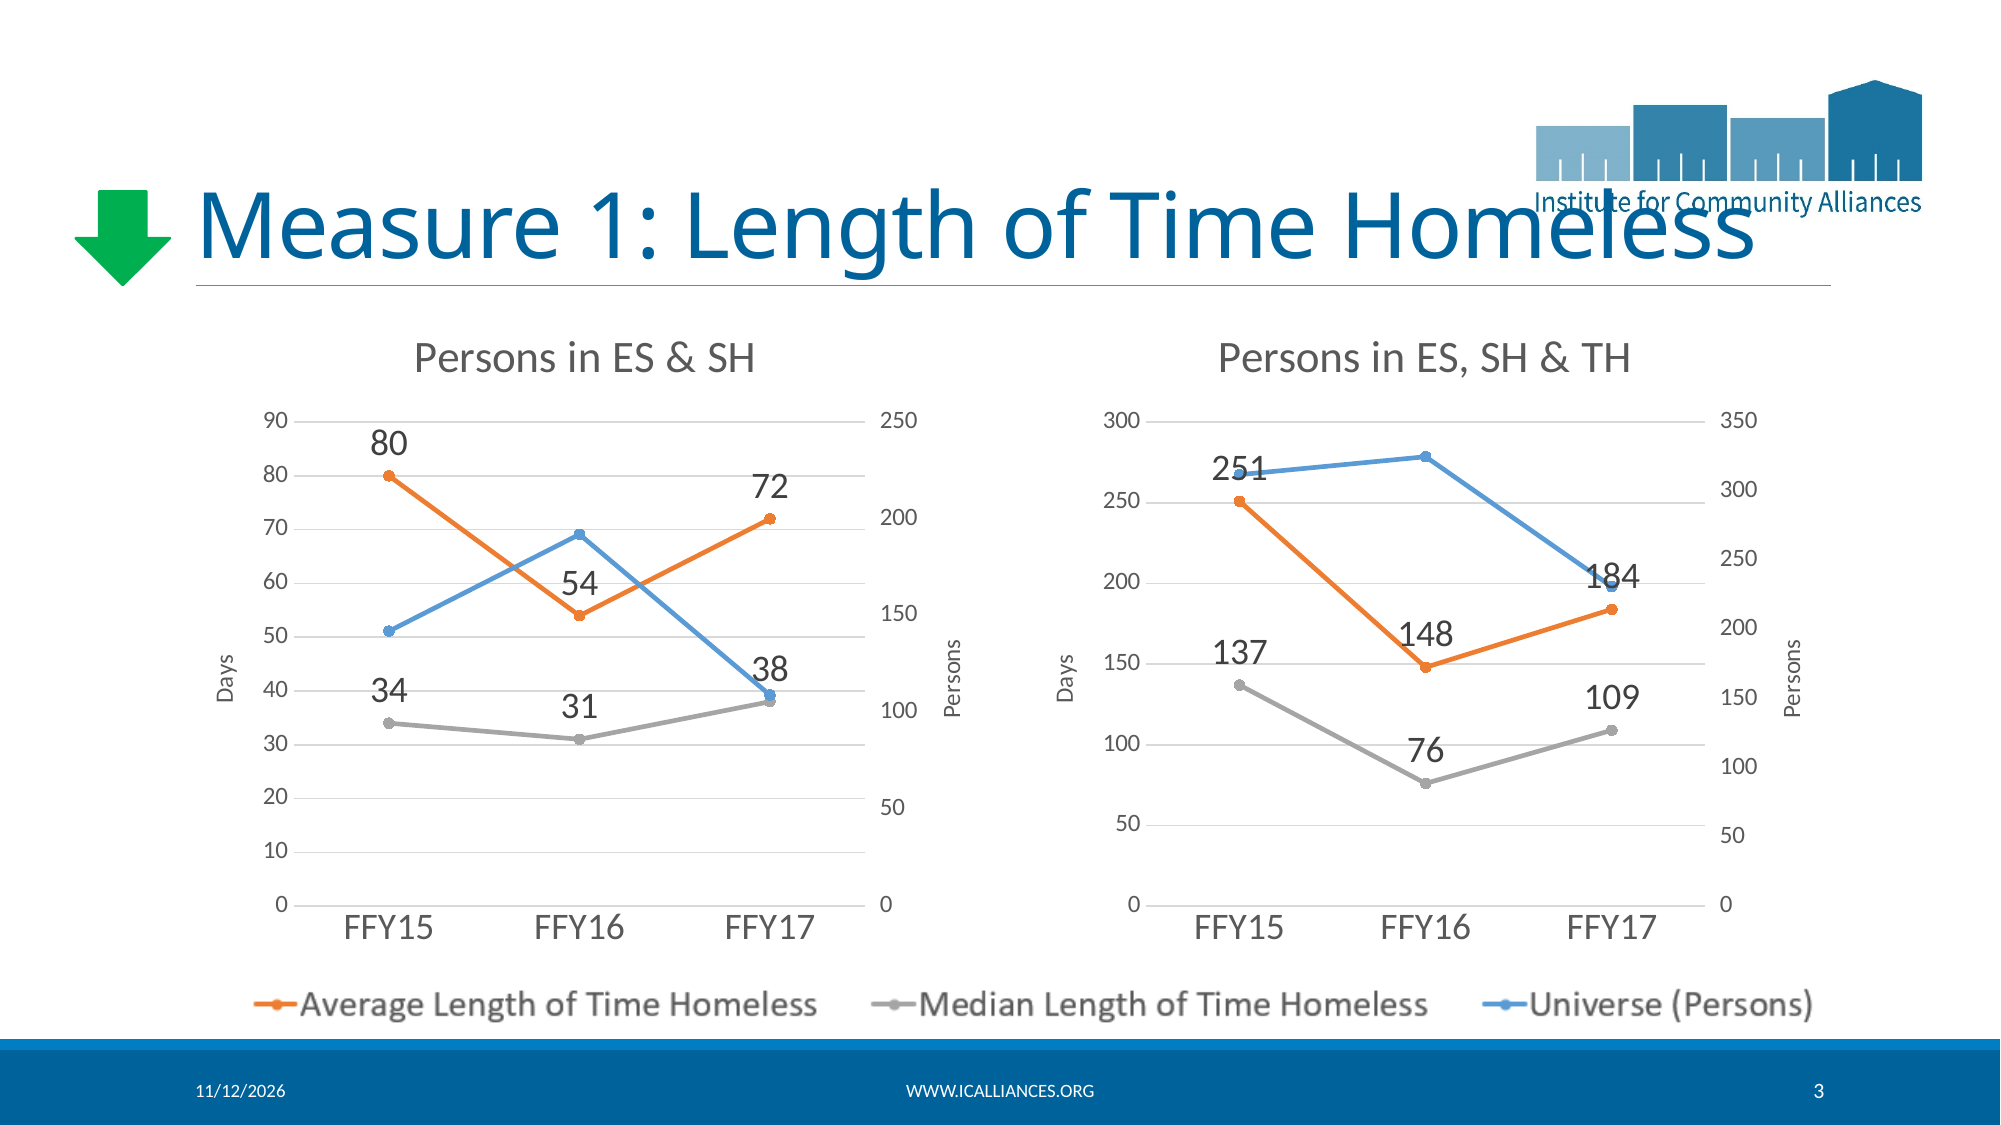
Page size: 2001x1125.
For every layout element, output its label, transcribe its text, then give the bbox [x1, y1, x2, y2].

text_box [74, 190, 172, 286]
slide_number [180, 1059, 586, 1120]
picture [1508, 46, 1947, 256]
chart [179, 302, 991, 964]
title Measure 1: Length of Time Homeless [180, 47, 1830, 285]
chart [1019, 302, 1831, 964]
picture [242, 982, 1821, 1033]
footer www.icalliances.org [604, 1059, 1396, 1120]
slide_number 3 [1624, 1059, 1840, 1120]
